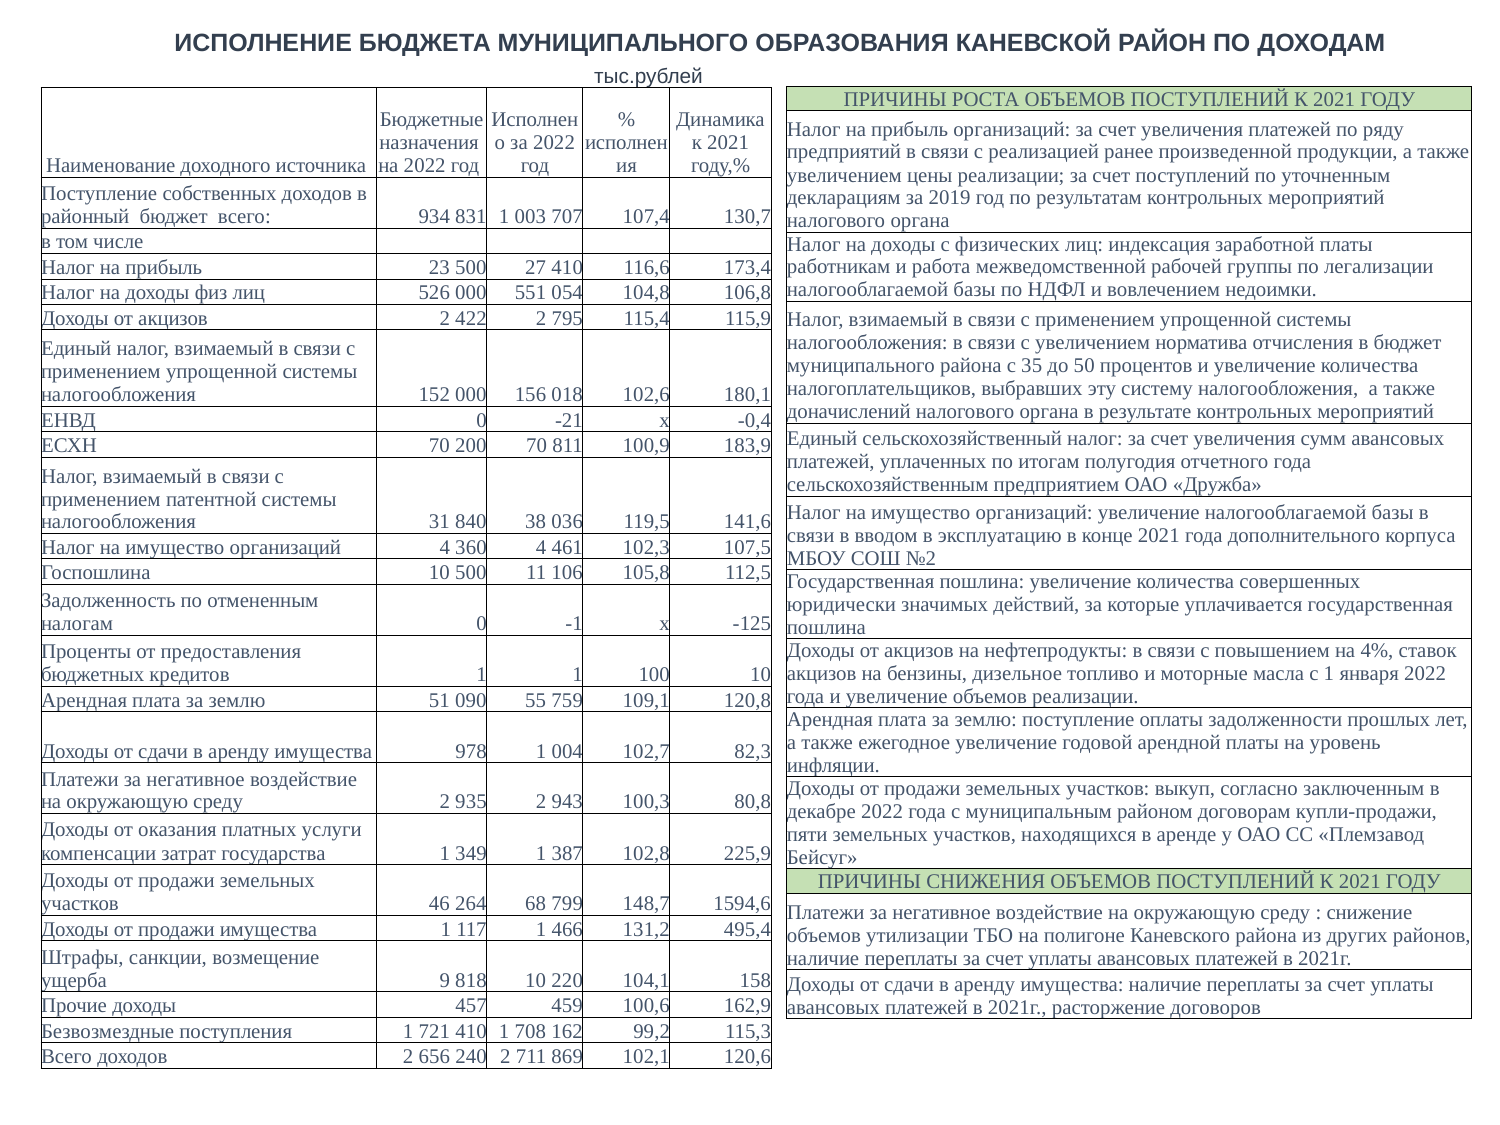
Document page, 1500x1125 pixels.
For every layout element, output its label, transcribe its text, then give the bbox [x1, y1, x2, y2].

table_cell Доходы от оказания платных услуги компенсации затрат государства [42, 814, 376, 864]
table_cell 10 [670, 636, 771, 686]
table_cell 978 [377, 712, 486, 762]
table_cell Налог на имущество организаций [42, 534, 376, 558]
table_cell [583, 229, 669, 253]
table_cell 46 264 [377, 865, 486, 915]
table_cell 70 200 [377, 432, 486, 457]
table_header Бюджетные назначения на 2022 год [377, 88, 486, 177]
table_cell 68 799 [487, 865, 582, 915]
table_cell 51 090 [377, 687, 486, 711]
table_cell 27 410 [487, 254, 582, 279]
table_cell 102,7 [583, 712, 669, 762]
table_cell 9 818 [377, 941, 486, 991]
table_cell 100,3 [583, 763, 669, 813]
table_cell Платежи за негативное воздействие на окружающую среду : снижение объемов утилизации ТБО на полигоне Каневского района из других районов, наличие переплаты за счет уплаты авансовых платежей в 2021г. [787, 894, 1471, 969]
table_header тыс.рублей [574, 59, 742, 87]
table_cell Единый сельскохозяйственный налог: за счет увеличения сумм авансовых платежей, уплаченных по итогам полугодия отчетного года сельскохозяйственным предприятием ОАО «Дружба» [787, 424, 1471, 496]
table_cell 130,7 [670, 178, 771, 228]
table_cell 109,1 [583, 687, 669, 711]
table_cell 102,1 [583, 1043, 669, 1068]
table_cell 119,5 [583, 458, 669, 533]
table_cell 4 461 [487, 534, 582, 558]
table_header Динамика к 2021 году,% [670, 88, 771, 177]
table_cell ЕНВД [42, 407, 376, 431]
table_cell Безвозмездные поступления [42, 1018, 376, 1042]
table_cell Всего доходов [42, 1043, 376, 1068]
table_cell 99,2 [583, 1018, 669, 1042]
table_cell 225,9 [670, 814, 771, 864]
table_cell 115,9 [670, 305, 771, 329]
table_cell Налог на доходы с физических лиц: индексация заработной платы работникам и работа межведомственной рабочей группы по легализации налогооблагаемой базы по НДФЛ и вовлечением недоимки. [787, 233, 1471, 301]
table_cell 70 811 [487, 432, 582, 457]
table_cell 4 360 [377, 534, 486, 558]
table_header ИСПОЛНЕНИЕ БЮДЖЕТА МУНИЦИПАЛЬНОГО ОБРАЗОВАНИЯ КАНЕВСКОЙ РАЙОН ПО ДОХОДАМ [105, 23, 1455, 63]
table_cell 1 003 707 [487, 178, 582, 228]
table_cell 1 117 [377, 916, 486, 940]
table_cell Доходы от акцизов [42, 305, 376, 329]
table_cell 495,4 [670, 916, 771, 940]
table_cell 1594,6 [670, 865, 771, 915]
table_cell -1 [487, 585, 582, 635]
table_cell 23 500 [377, 254, 486, 279]
table_cell 2 943 [487, 763, 582, 813]
table_cell 38 036 [487, 458, 582, 533]
table_cell Доходы от сдачи в аренду имущества: наличие переплаты за счет уплаты авансовых платежей в 2021г., расторжение договоров [787, 970, 1471, 1018]
table_cell Госпошлина [42, 559, 376, 584]
table_cell 1 [377, 636, 486, 686]
table_cell 102,3 [583, 534, 669, 558]
table_cell 526 000 [377, 280, 486, 304]
table_cell 100,6 [583, 992, 669, 1017]
table_cell 158 [670, 941, 771, 991]
table_cell Налог, взимаемый в связи с применением упрощенной системы налогообложения: в связи с увеличением норматива отчисления в бюджет муниципального района с 35 до 50 процентов и увеличение количества налогоплательщиков, выбравших эту систему налогообложения, а также доначислений налогового органа в результате контрольных мероприятий [787, 302, 1471, 423]
table_cell 100 [583, 636, 669, 686]
table_cell 11 106 [487, 559, 582, 584]
table_cell 148,7 [583, 865, 669, 915]
table_cell 457 [377, 992, 486, 1017]
table_cell 162,9 [670, 992, 771, 1017]
table_cell 2 711 869 [487, 1043, 582, 1068]
table_header Наименование доходного источника [42, 88, 376, 177]
table_cell 551 054 [487, 280, 582, 304]
table_cell 80,8 [670, 763, 771, 813]
table_cell 141,6 [670, 458, 771, 533]
table_cell 105,8 [583, 559, 669, 584]
table_cell 131,2 [583, 916, 669, 940]
table_cell -0,4 [670, 407, 771, 431]
table_cell 102,8 [583, 814, 669, 864]
table_cell 2 795 [487, 305, 582, 329]
table_cell 156 018 [487, 330, 582, 406]
table_cell 112,5 [670, 559, 771, 584]
table_cell Доходы от продажи земельных участков [42, 865, 376, 915]
table_cell 180,1 [670, 330, 771, 406]
table_cell 115,4 [583, 305, 669, 329]
table_cell в том числе [42, 229, 376, 253]
table_cell Арендная плата за землю: поступление оплаты задолженности прошлых лет, а также ежегодное увеличение годовой арендной платы на уровень инфляции. [787, 708, 1471, 776]
table_cell ЕСХН [42, 432, 376, 457]
table_cell Доходы от продажи земельных участков: выкуп, согласно заключенным в декабре 2022 года с муниципальным районом договорам купли-продажи, пяти земельных участков, находящихся в аренде у ОАО СС «Племзавод Бейсуг» [787, 777, 1471, 868]
table_cell 100,9 [583, 432, 669, 457]
table_cell ПРИЧИНЫ СНИЖЕНИЯ ОБЪЕМОВ ПОСТУПЛЕНИЙ К 2021 ГОДУ [787, 869, 1471, 893]
table_cell 2 422 [377, 305, 486, 329]
table_cell Налог на прибыль [42, 254, 376, 279]
table_cell 2 935 [377, 763, 486, 813]
table_cell 104,8 [583, 280, 669, 304]
table_cell Налог на доходы физ лиц [42, 280, 376, 304]
table_cell 31 840 [377, 458, 486, 533]
table_cell Налог на имущество организаций: увеличение налогооблагаемой базы в связи в вводом в эксплуатацию в конце 2021 года дополнительного корпуса МБОУ СОШ №2 [787, 497, 1471, 569]
table_cell 106,8 [670, 280, 771, 304]
table_cell 1 708 162 [487, 1018, 582, 1042]
table_cell х [583, 407, 669, 431]
table_cell Государственная пошлина: увеличение количества совершенных юридически значимых действий, за которые уплачивается государственная пошлина [787, 570, 1471, 638]
table_cell 1 387 [487, 814, 582, 864]
table_cell 104,1 [583, 941, 669, 991]
table_cell 173,4 [670, 254, 771, 279]
table_cell 0 [377, 585, 486, 635]
table_cell -21 [487, 407, 582, 431]
table_cell Налог на прибыль организаций: за счет увеличения платежей по ряду предприятий в связи с реализацией ранее произведенной продукции, а также увеличением цены реализации; за счет поступлений по уточненным декларациям за 2019 год по результатам контрольных мероприятий налогового органа [787, 111, 1471, 232]
table_cell х [583, 585, 669, 635]
table_cell 1 [487, 636, 582, 686]
table_cell Задолженность по отмененным налогам [42, 585, 376, 635]
table_cell 152 000 [377, 330, 486, 406]
table_cell Штрафы, санкции, возмещение ущерба [42, 941, 376, 991]
table_cell 1 349 [377, 814, 486, 864]
table_cell Доходы от сдачи в аренду имущества [42, 712, 376, 762]
table_cell Налог, взимаемый в связи с применением патентной системы налогообложения [42, 458, 376, 533]
table_cell 10 500 [377, 559, 486, 584]
table_cell 107,4 [583, 178, 669, 228]
table_cell Прочие доходы [42, 992, 376, 1017]
table_cell 82,3 [670, 712, 771, 762]
table_cell [487, 229, 582, 253]
table_cell 1 466 [487, 916, 582, 940]
table_cell 1 004 [487, 712, 582, 762]
table_header Исполнено за 2022 год [487, 88, 582, 177]
table_cell 0 [377, 407, 486, 431]
table_cell 107,5 [670, 534, 771, 558]
table_cell 2 656 240 [377, 1043, 486, 1068]
table_cell 1 721 410 [377, 1018, 486, 1042]
table_cell Доходы от акцизов на нефтепродукты: в связи с повышением на 4%, ставок акцизов на бензины, дизельное топливо и моторные масла с 1 января 2022 года и увеличение объемов реализации. [787, 639, 1471, 707]
table_cell 10 220 [487, 941, 582, 991]
table_cell 115,3 [670, 1018, 771, 1042]
table_cell Платежи за негативное воздействие на окружающую среду [42, 763, 376, 813]
table_header ПРИЧИНЫ РОСТА ОБЪЕМОВ ПОСТУПЛЕНИЙ К 2021 ГОДУ [787, 87, 1471, 110]
table_header % исполнения [583, 88, 669, 177]
table_cell 934 831 [377, 178, 486, 228]
table_cell 102,6 [583, 330, 669, 406]
table_cell 116,6 [583, 254, 669, 279]
table_cell 55 759 [487, 687, 582, 711]
table_cell Единый налог, взимаемый в связи с применением упрощенной системы налогообложения [42, 330, 376, 406]
table_cell 459 [487, 992, 582, 1017]
table_cell 120,6 [670, 1043, 771, 1068]
table_cell [377, 229, 486, 253]
table_cell -125 [670, 585, 771, 635]
table_cell Доходы от продажи имущества [42, 916, 376, 940]
table_cell [670, 229, 771, 253]
table_cell 183,9 [670, 432, 771, 457]
table_cell Арендная плата за землю [42, 687, 376, 711]
table_cell 120,8 [670, 687, 771, 711]
table_cell Проценты от предоставления бюджетных кредитов [42, 636, 376, 686]
table_cell Поступление собственных доходов в районный бюджет всего: [42, 178, 376, 228]
